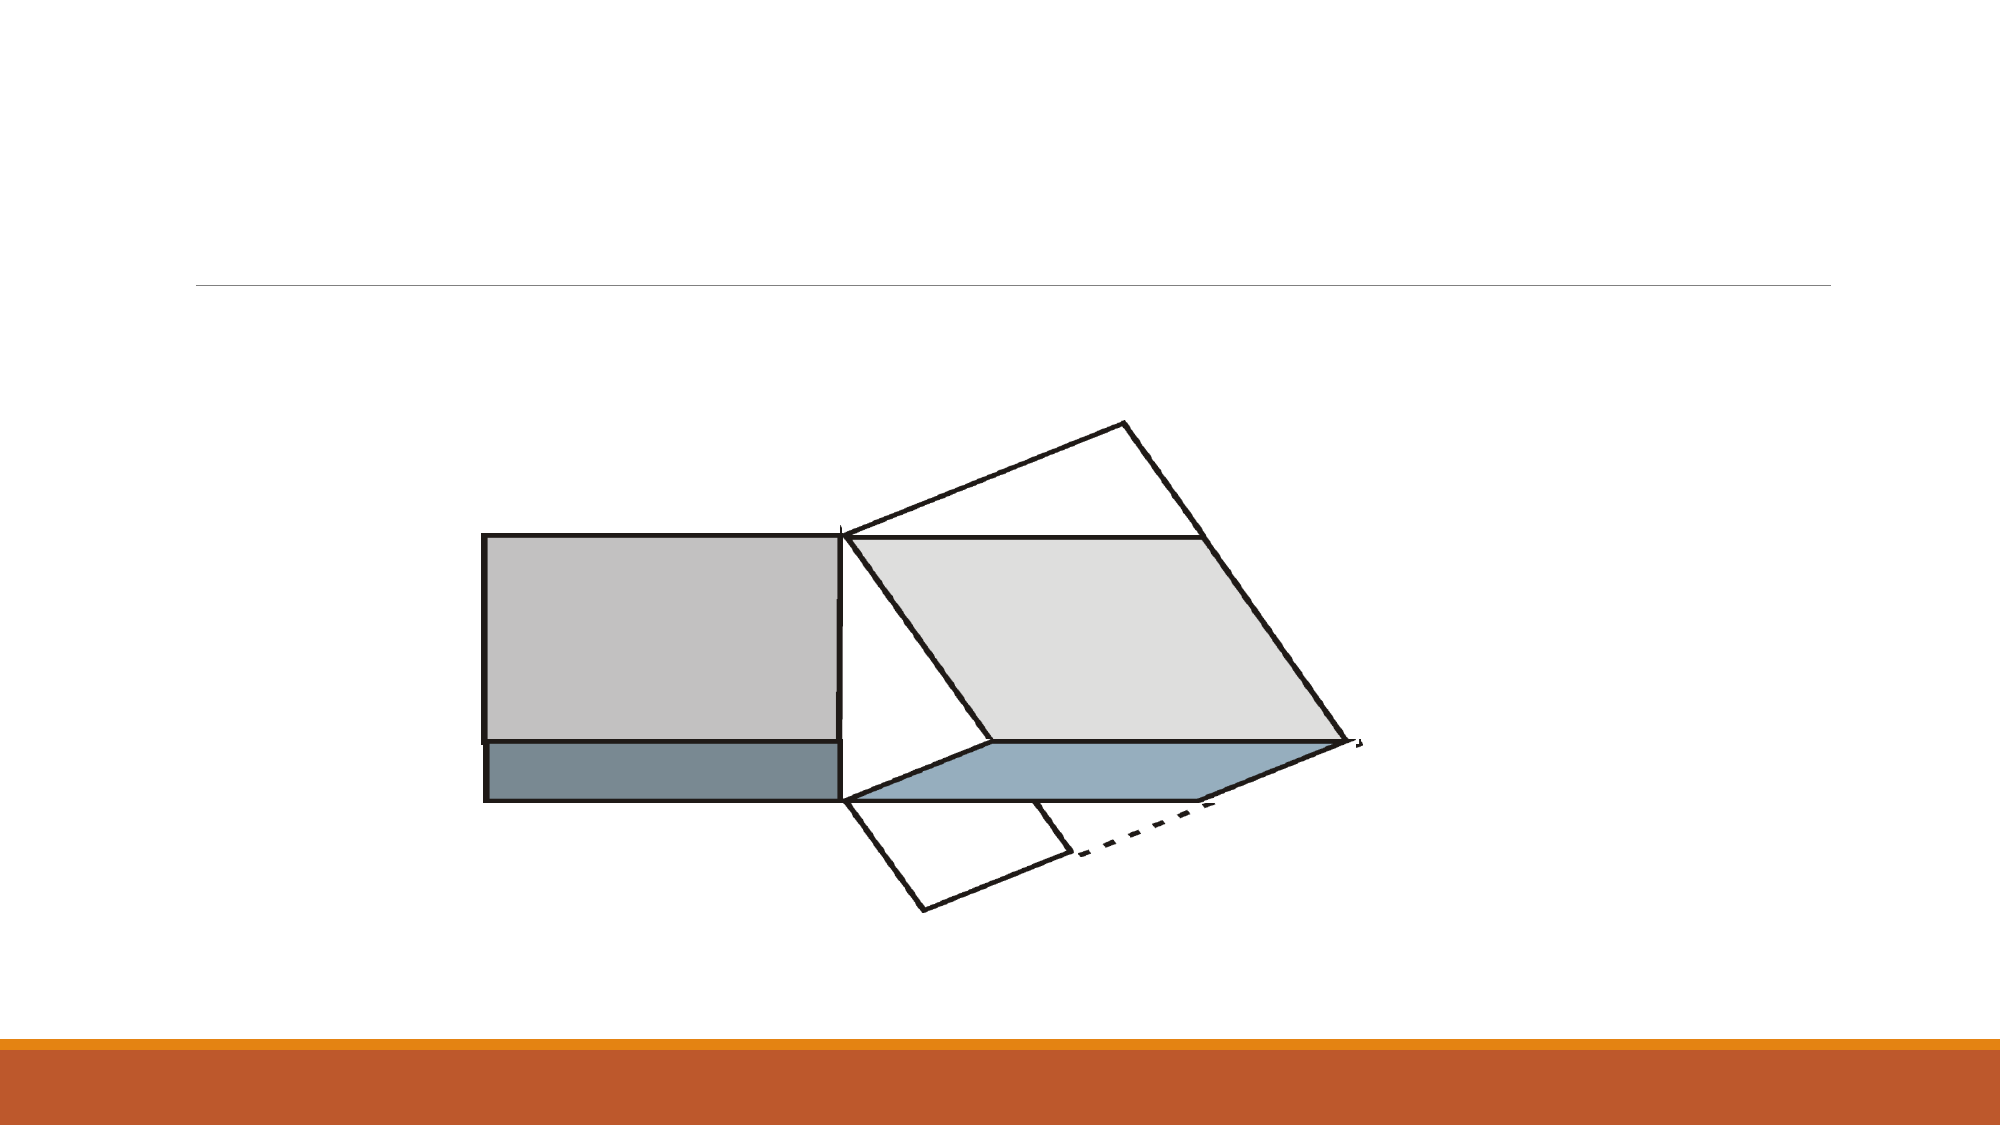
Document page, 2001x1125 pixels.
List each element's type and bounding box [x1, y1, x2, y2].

picture [480, 420, 1363, 914]
